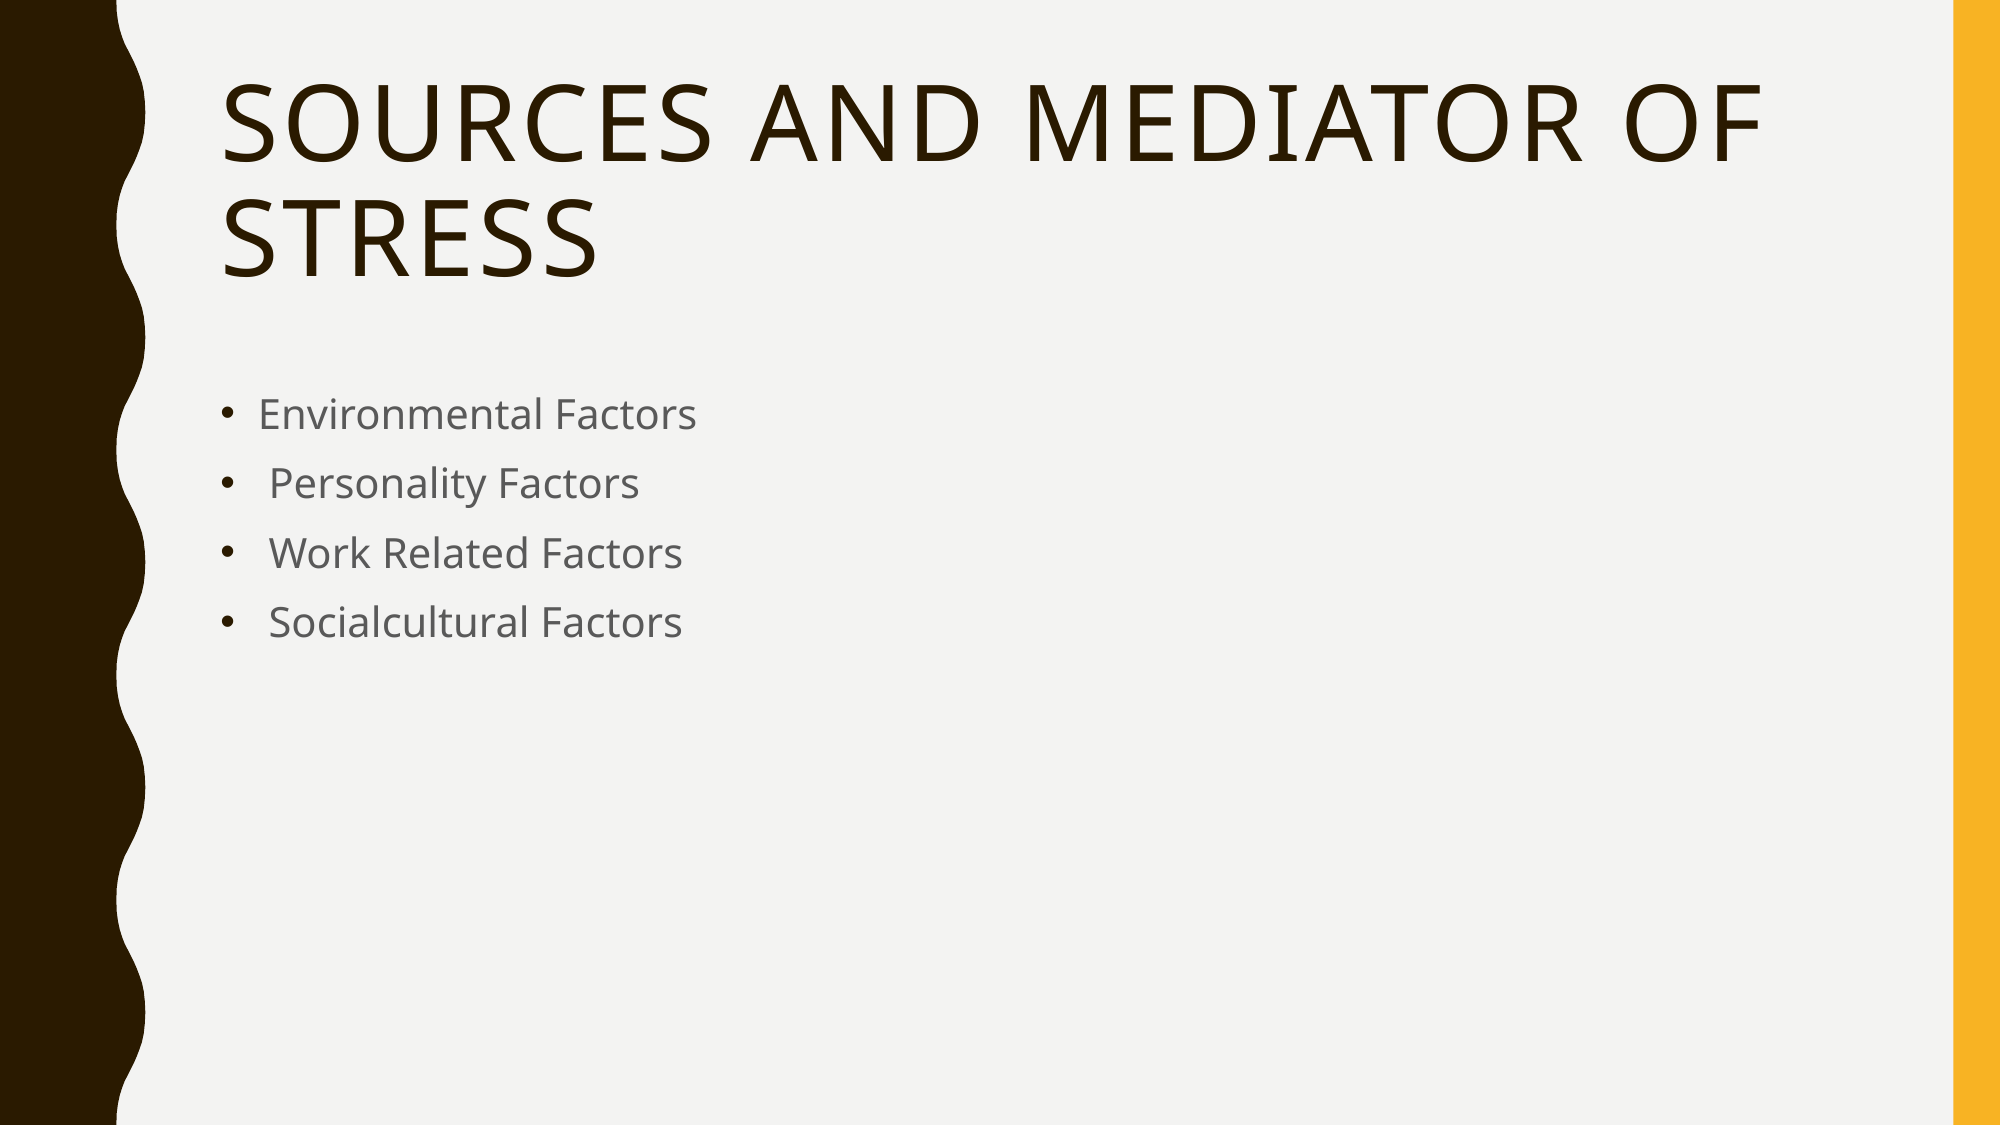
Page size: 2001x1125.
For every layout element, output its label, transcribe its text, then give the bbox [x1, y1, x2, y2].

list Environmental Factors Personality Factors Work Related Factors Socialcultural Factors [205, 375, 1875, 965]
title Sources and Mediator of Stress [205, 62, 1875, 308]
